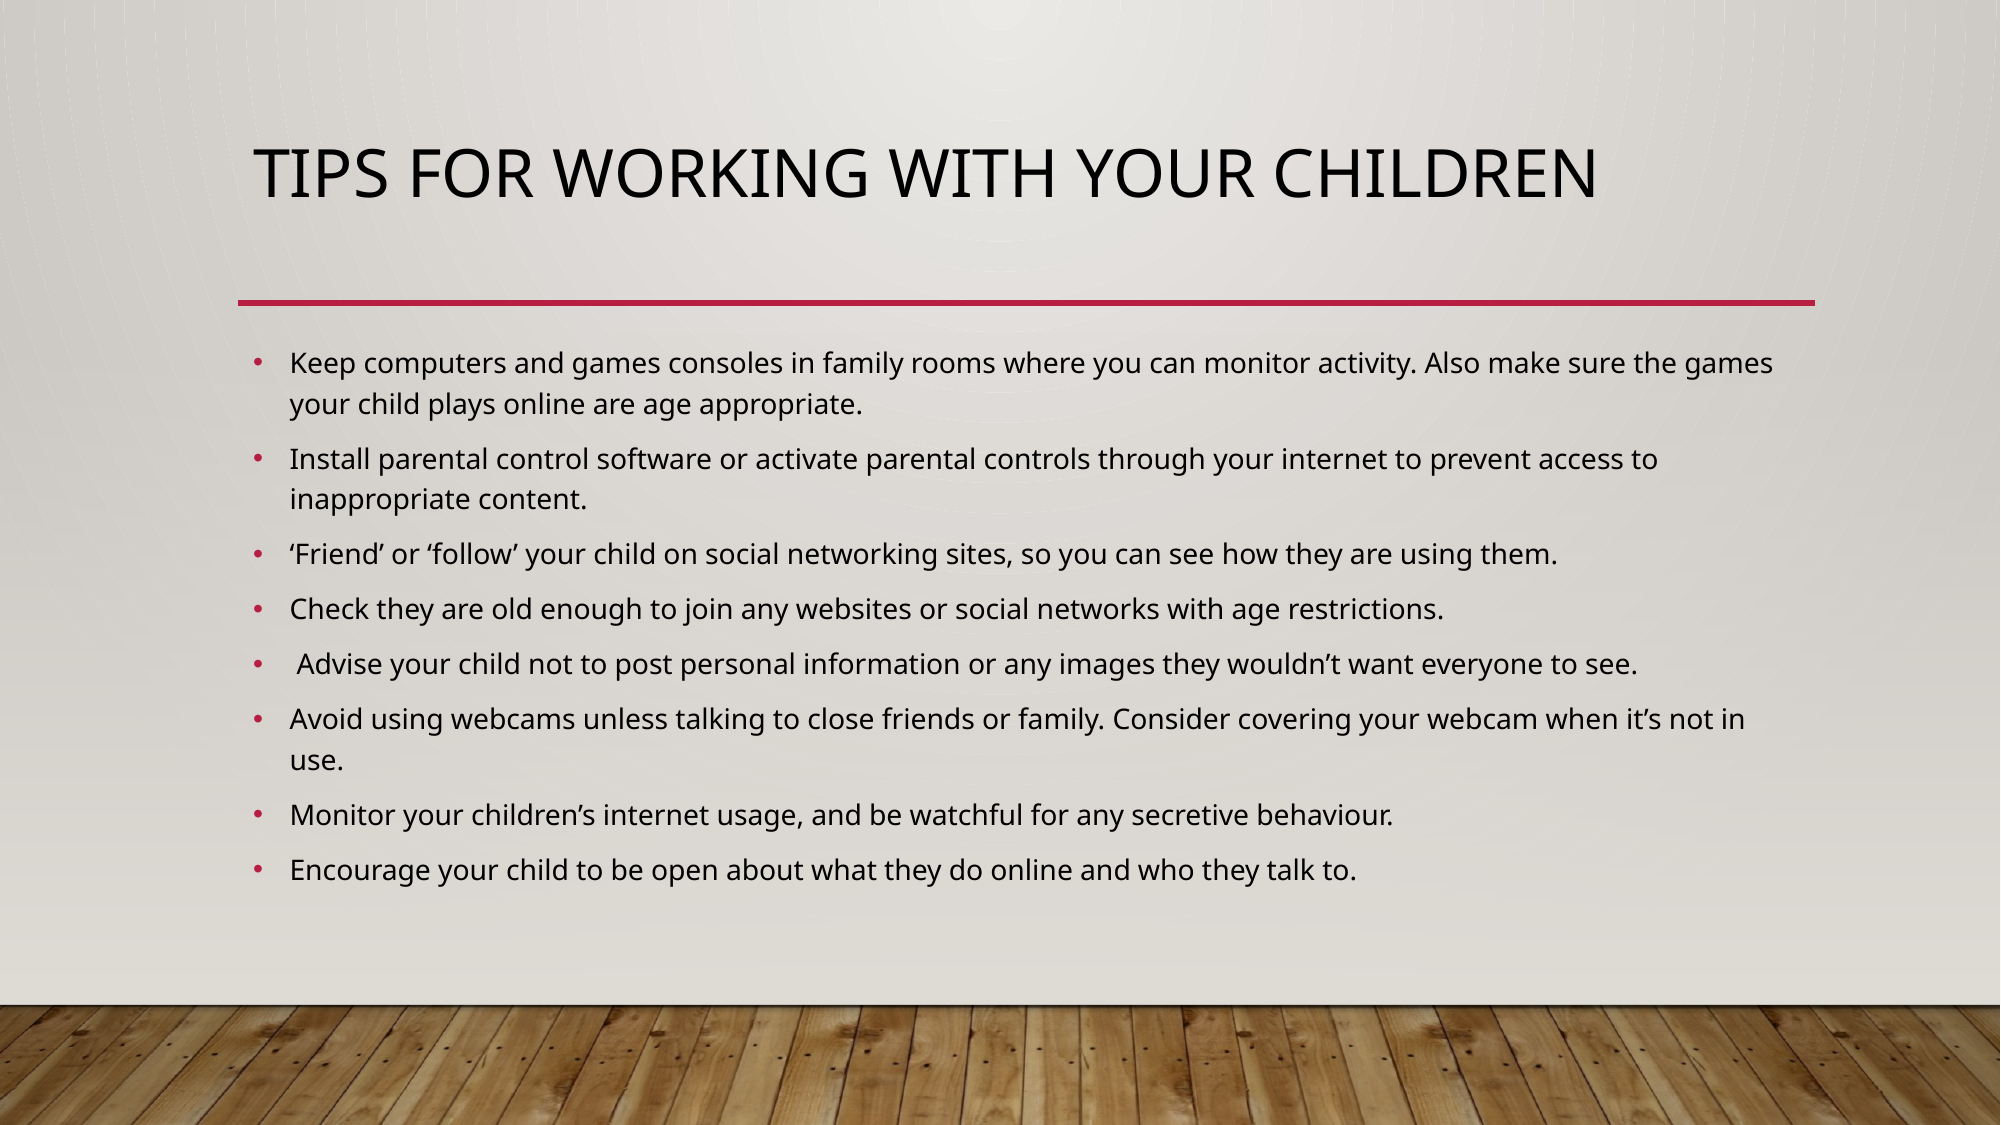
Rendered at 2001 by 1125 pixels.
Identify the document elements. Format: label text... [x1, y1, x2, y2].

picture [0, 1005, 2000, 1125]
title Tips for working with your children [238, 131, 1814, 305]
list Keep computers and games consoles in family rooms where you can monitor activity. Also make sure the games your child plays online are age appropriate. Install parental control software or activate parental controls through your internet to prevent access to inappropriate content. ‘Friend’ or ‘follow’ your child on social networking sites, so you can see how they are using them. Check they are old enough to join any websites or social networks with age restrictions. Advise your child not to post personal information or any images they wouldn’t want everyone to see. Avoid using webcams unless talking to close friends or family. Consider covering your webcam when it’s not in use. Monitor your children’s internet usage, and be watchful for any secretive behaviour. Encourage your child to be open about what they do online and who they talk to. [238, 330, 1814, 897]
